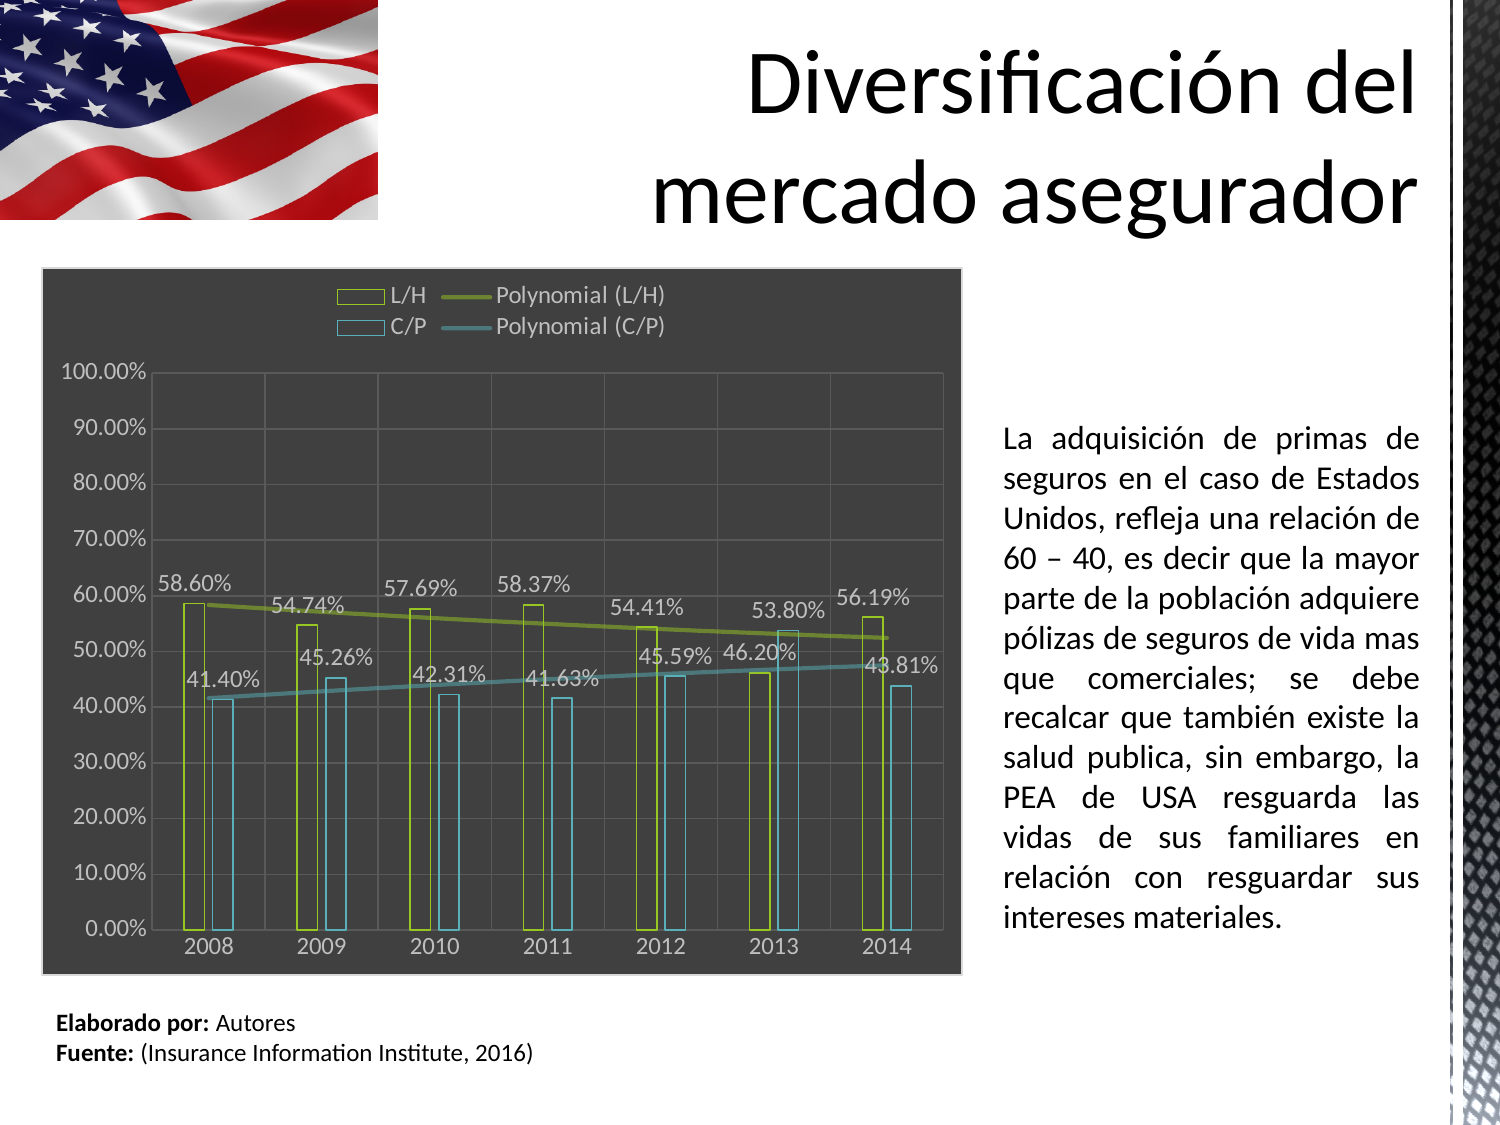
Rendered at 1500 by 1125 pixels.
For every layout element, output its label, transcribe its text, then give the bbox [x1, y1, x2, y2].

text_box La adquisición de primas de seguros en el caso de Estados Unidos, refleja una relación de 60 – 40, es decir que la mayor parte de la población adquiere pólizas de seguros de vida mas que comerciales; se debe recalcar que también existe la salud publica, sin embargo, la PEA de USA resguarda las vidas de sus familiares en relación con resguardar sus intereses materiales. [988, 408, 1436, 943]
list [0, 0, 379, 221]
picture [1447, 0, 1500, 1125]
title Diversificación del mercado asegurador [478, 0, 1436, 264]
text_box Elaborado por: Autores Fuente: (Insurance Information Institute, 2016) [41, 999, 709, 1075]
chart [40, 266, 963, 977]
